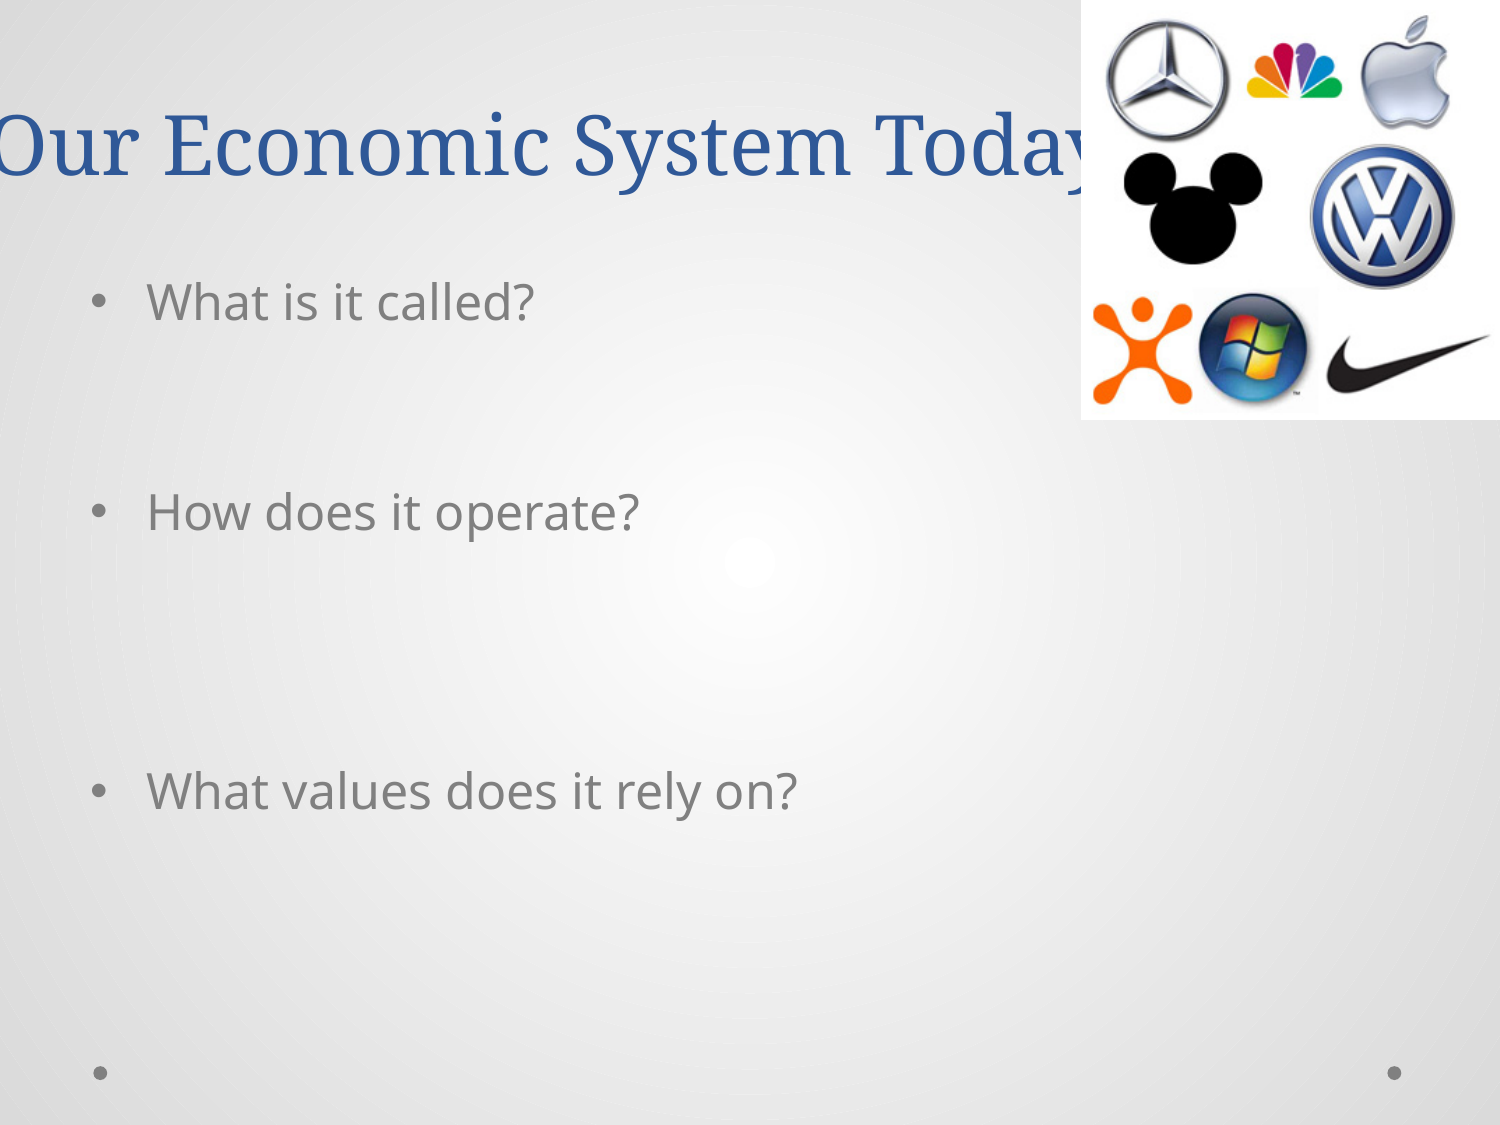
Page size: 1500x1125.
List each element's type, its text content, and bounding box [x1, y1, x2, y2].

title Our Economic System Today [0, 0, 1079, 200]
list What is it called? How does it operate? What values does it rely on? [75, 262, 1425, 1005]
picture [1080, 0, 1500, 420]
